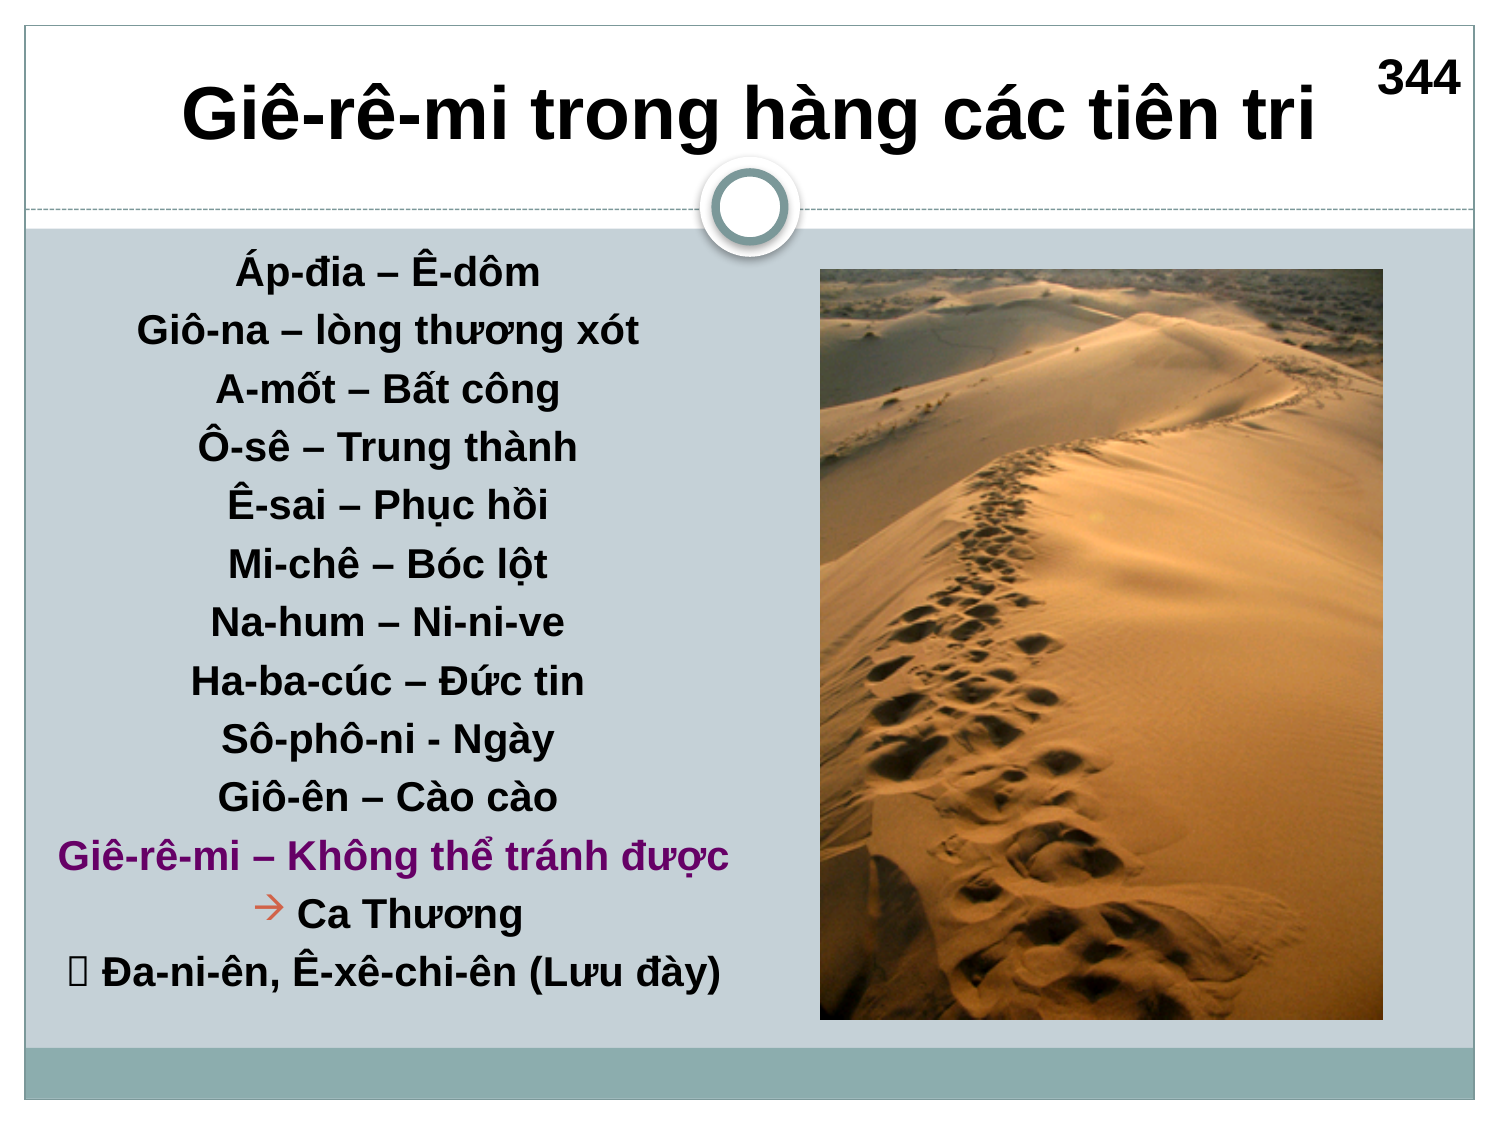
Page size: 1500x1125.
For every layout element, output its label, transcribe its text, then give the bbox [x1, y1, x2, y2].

text_box Áp-đia – Ê-dôm Giô-na – lòng thương xót A-mốt – Bất công Ô-sê – Trung thành Ê-sai – Phục hồi Mi-chê – Bóc lột Na-hum – Ni-ni-ve Ha-ba-cúc – Đức tin Sô-phô-ni - Ngày Giô-ên – Cào cào Giê-rê-mi – Không thể tránh được Ca Thương  Đa-ni-ên, Ê-xê-chi-ên (Lưu đày) [12, 237, 775, 1050]
picture [820, 269, 1384, 1020]
title Giê-rê-mi trong hàng các tiên tri [49, 37, 1450, 162]
text_box 344 [1363, 36, 1477, 112]
